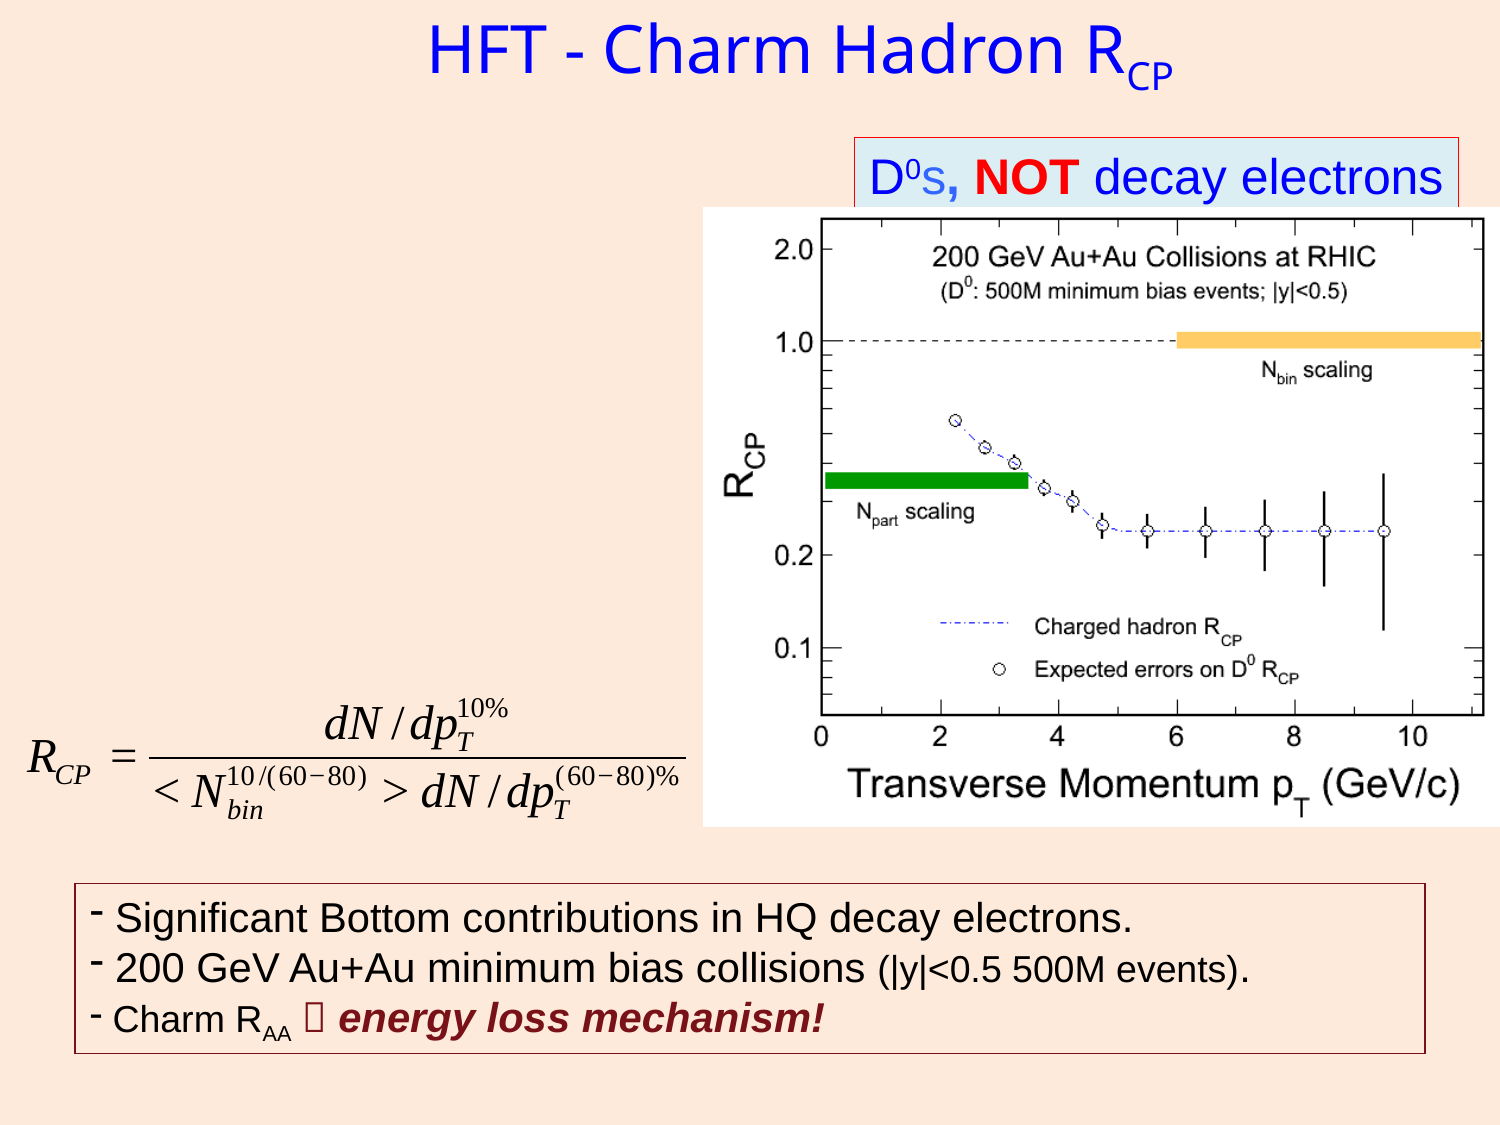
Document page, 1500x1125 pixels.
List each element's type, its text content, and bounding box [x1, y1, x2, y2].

title HFT - Charm Hadron RCP [162, 0, 1438, 88]
picture [24, 174, 1500, 827]
text_box Significant Bottom contributions in HQ decay electrons. 200 GeV Au+Au minimum bias collisions (|y|<0.5 500M events). Charm RAA  energy loss mechanism! [74, 883, 1425, 1054]
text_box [18, 690, 692, 826]
text_box D0s, NOT decay electrons [854, 137, 1459, 205]
